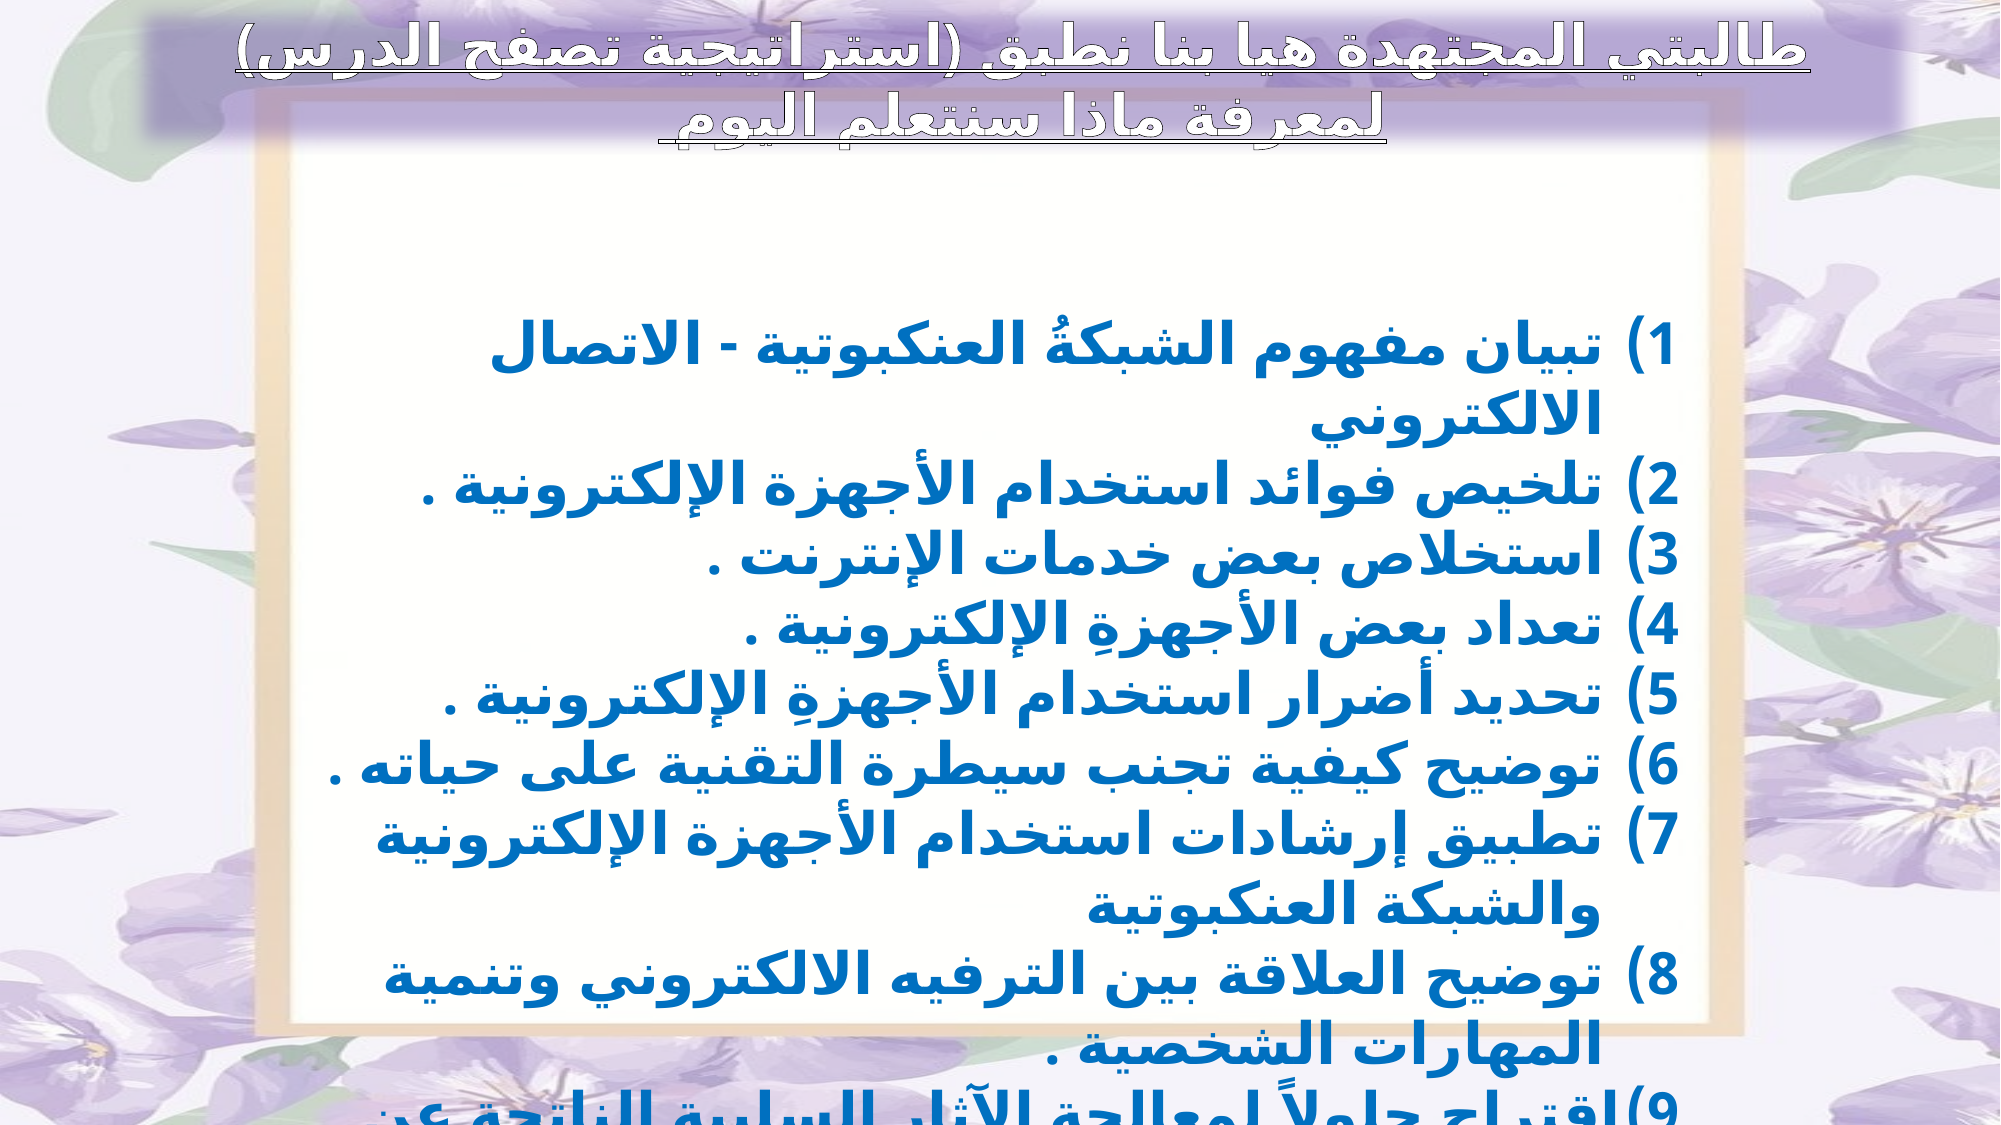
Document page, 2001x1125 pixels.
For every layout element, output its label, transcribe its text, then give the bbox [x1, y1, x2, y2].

text_box أسرية واجتماعية. [155, 27, 1896, 131]
text_box تبيان مفهوم الشبكةُ العنكبوتية - الاتصال الالكتروني تلخيص فوائد استخدام الأجهزة الإلكترونية . استخلاص بعض خدمات الإنترنت . تعداد بعض الأجهزةِ الإلكترونية . تحديد أضرار استخدام الأجهزةِ الإلكترونية . توضيح كيفية تجنب سيطرة التقنية على حياته . تطبيق إرشادات استخدام الأجهزة الإلكترونية والشبكة العنكبوتية توضيح العلاقة بين الترفيه الالكتروني وتنمية المهارات الشخصية . اقتراح حلولاً لمعالجة الآثار السلبية الناتجة عن التعامل الخاطئ مع الأجهزة [305, 298, 1695, 1125]
text_box طالبتي المجتهدة هيا بنا نطبق (استراتيجية تصفح الدرس) لمعرفة ماذا سنتعلم اليوم [160, 32, 1891, 127]
